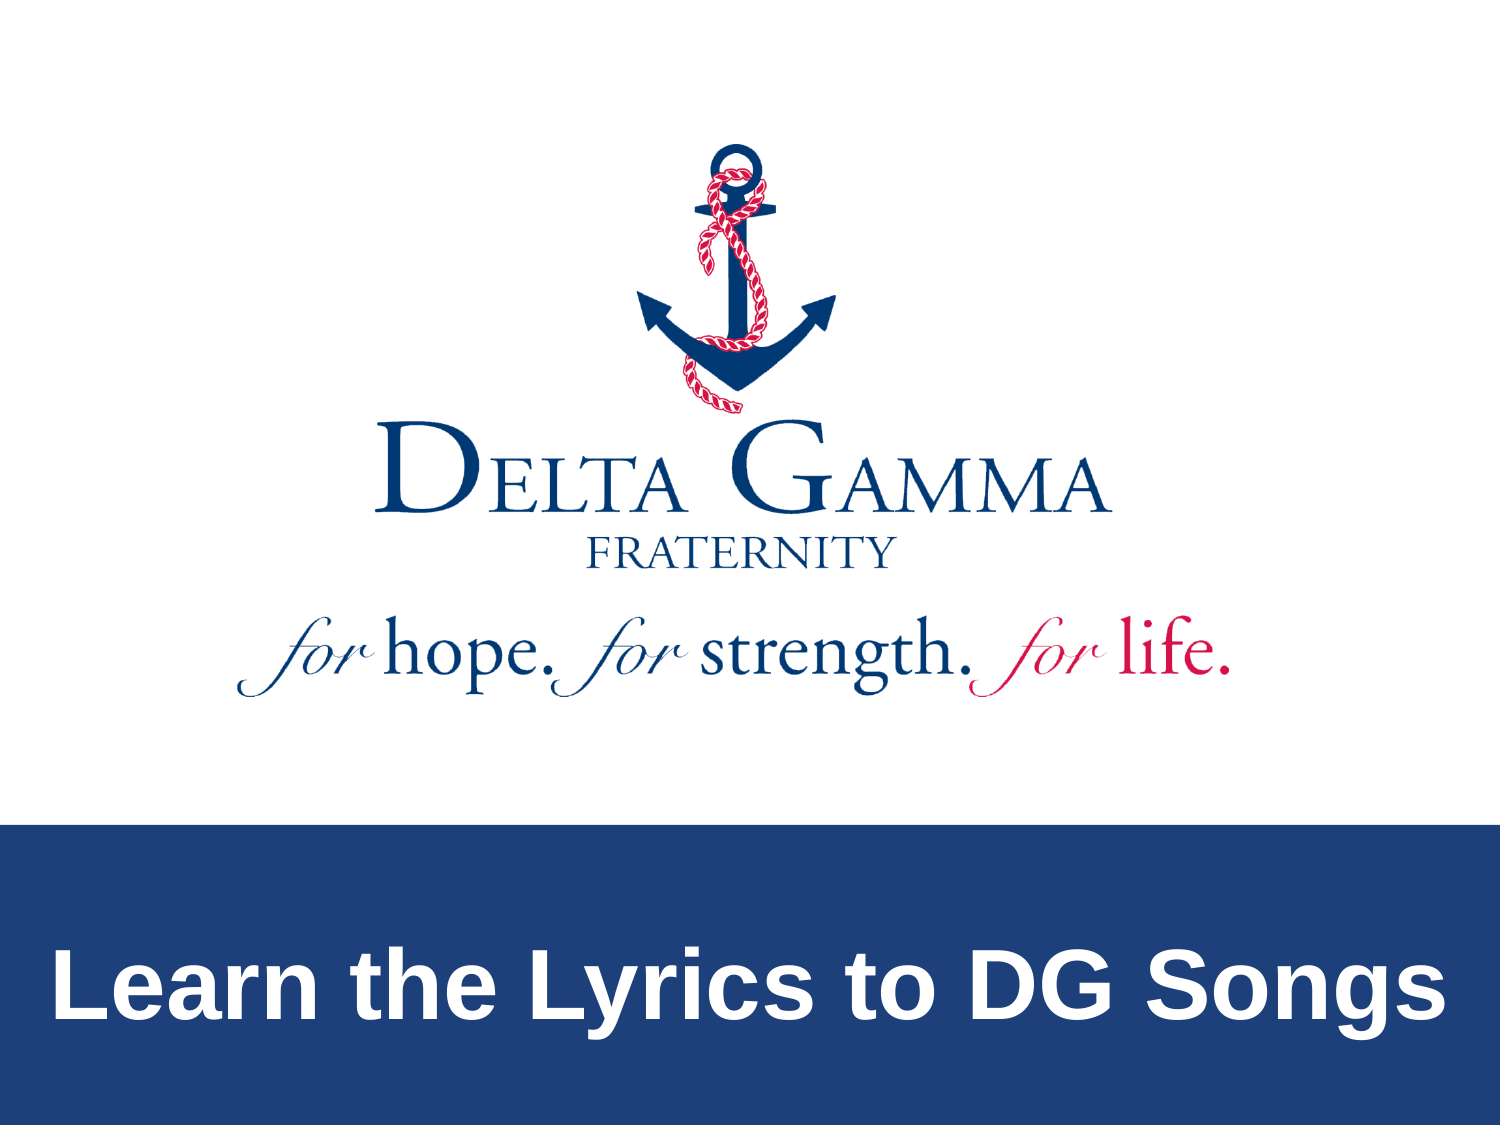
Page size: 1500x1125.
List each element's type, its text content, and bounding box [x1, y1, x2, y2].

picture [225, 112, 1275, 713]
title Learn the Lyrics to DG Songs [6, 912, 1494, 1038]
